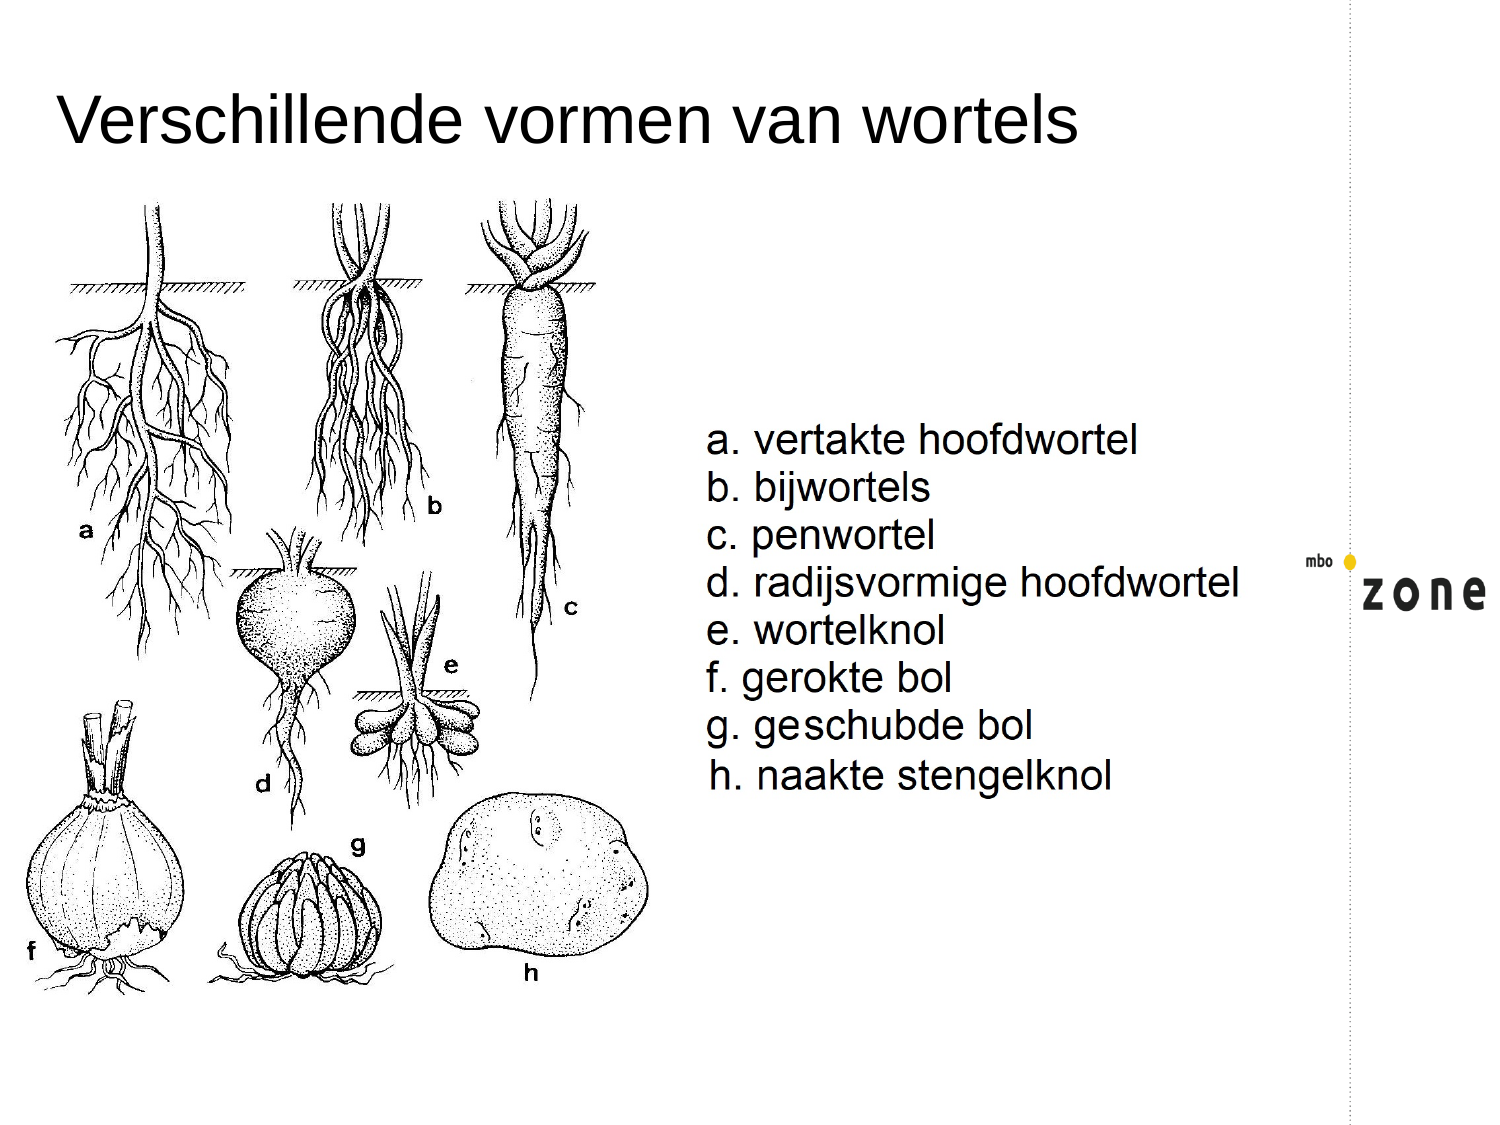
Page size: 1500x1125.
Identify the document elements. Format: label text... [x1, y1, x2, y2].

picture [0, 0, 1500, 1125]
text_box Verschillende vormen van wortels [41, 67, 1105, 165]
